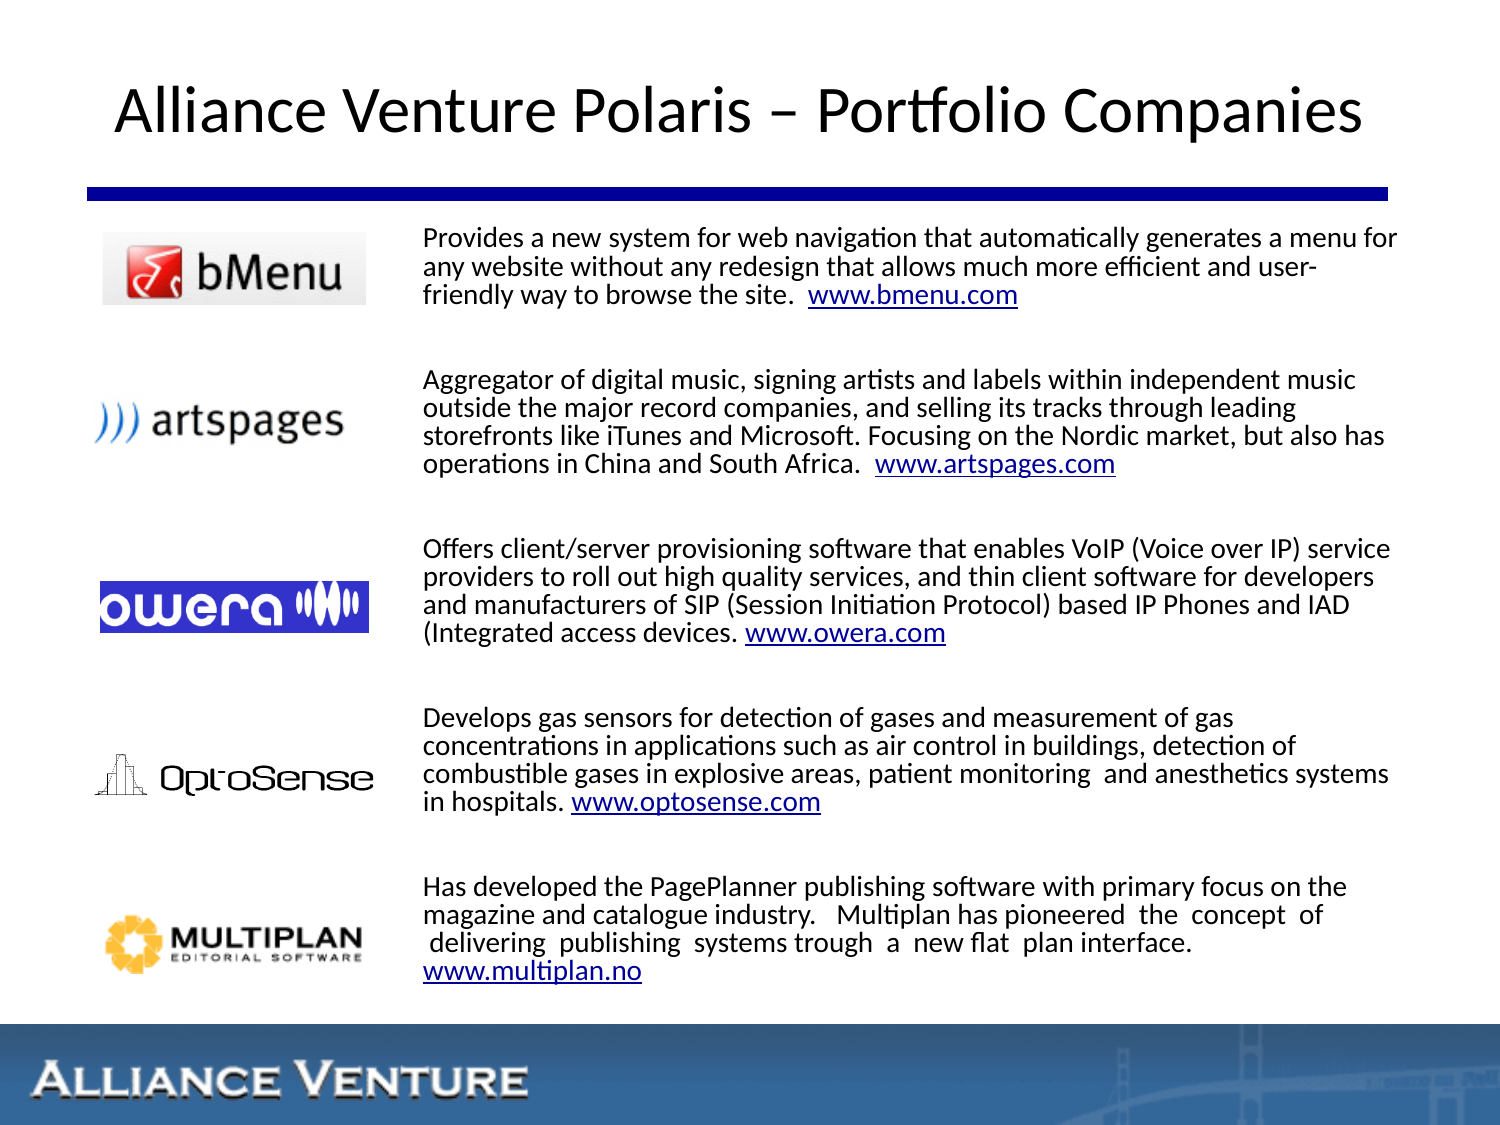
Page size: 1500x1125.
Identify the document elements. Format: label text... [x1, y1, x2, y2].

picture [101, 913, 368, 974]
picture [93, 393, 376, 458]
title Alliance Venture Polaris – Portfolio Companies [99, 24, 1454, 188]
picture [93, 751, 376, 797]
picture [102, 231, 367, 305]
picture [0, 1024, 1500, 1125]
list Provides a new system for web navigation that automatically generates a menu for any website without any redesign that allows much more efficient and user-friendly way to browse the site. www.bmenu.com Aggregator of digital music, signing artists and labels within independent music outside the major record companies, and selling its tracks through leading storefronts like iTunes and Microsoft. Focusing on the Nordic market, but also has operations in China and South Africa. www.artspages.com Offers client/server provisioning software that enables VoIP (Voice over IP) service providers to roll out high quality services, and thin client software for developers and manufacturers of SIP (Session Initiation Protocol) based IP Phones and IAD (Integrated access devices. www.owera.com Develops gas sensors for detection of gases and measurement of gas concentrations in applications such as air control in buildings, detection of combustible gases in explosive areas, patient monitoring and anesthetics systems in hospitals. www.optosense.com Has developed the PagePlanner publishing software with primary focus on the magazine and catalogue industry. Multiplan has pioneered the concept of delivering publishing systems trough a new flat plan interface. www.multiplan.no [351, 210, 1419, 1020]
picture [99, 580, 370, 633]
